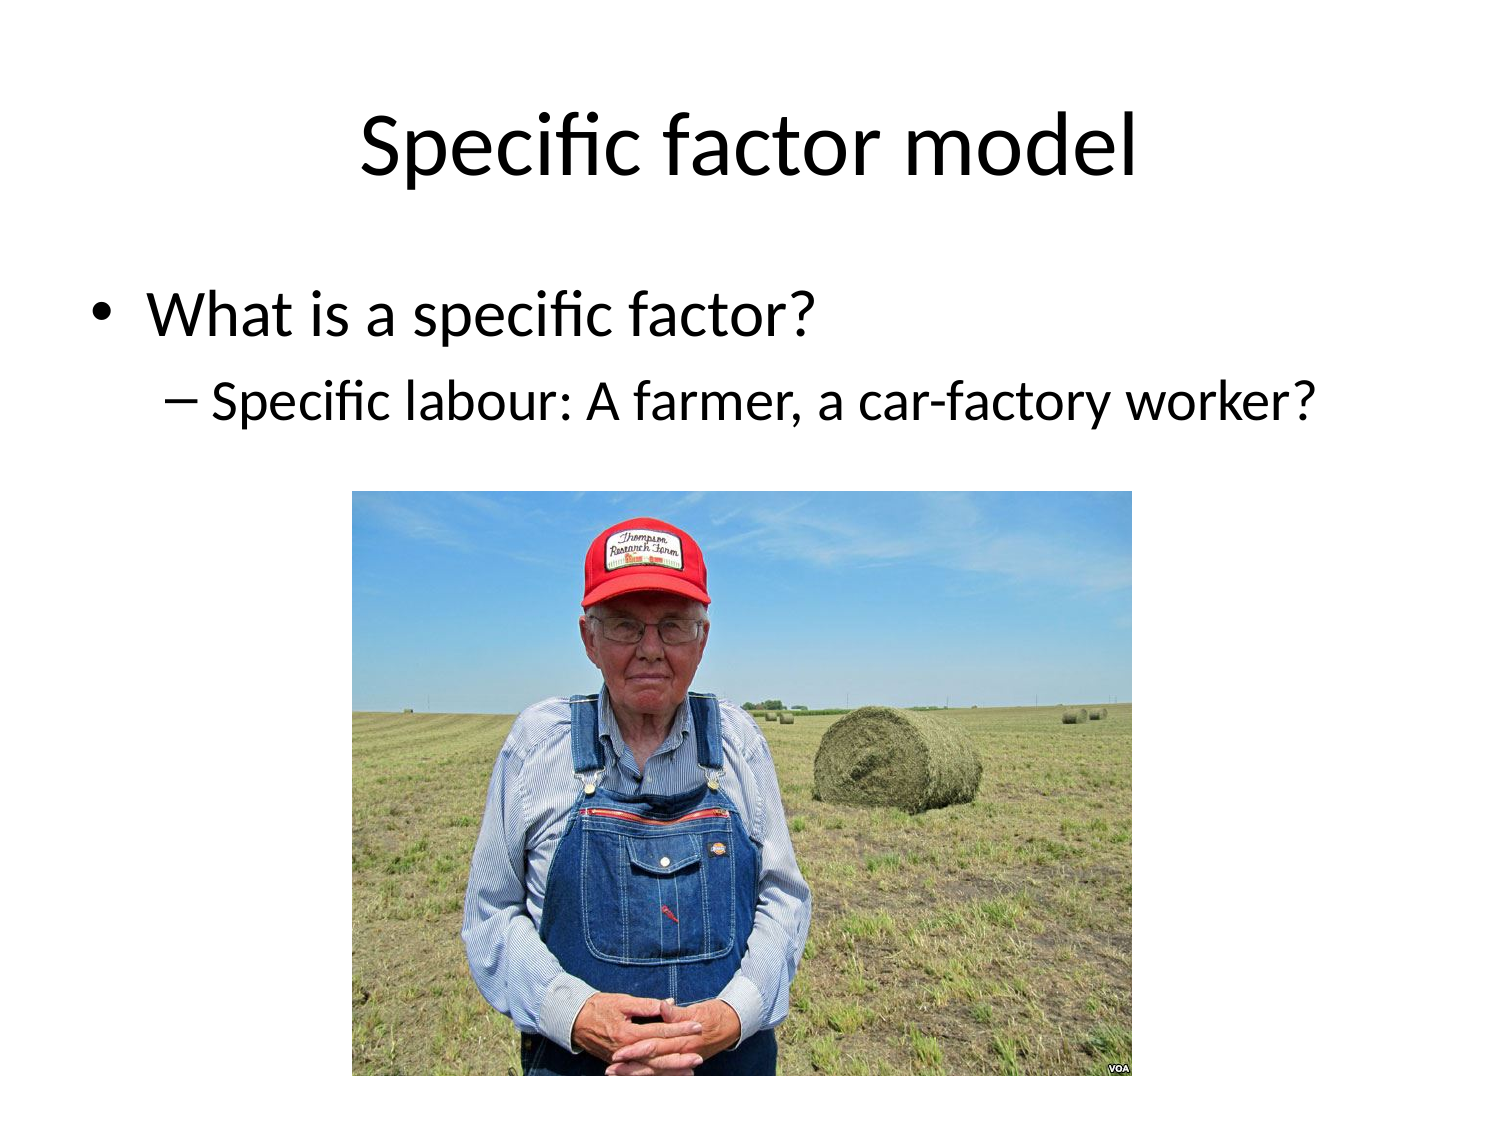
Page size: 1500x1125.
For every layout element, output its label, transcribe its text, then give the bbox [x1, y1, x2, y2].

list What is a specific factor? Specific labour: A farmer, a car-factory worker? [75, 262, 1425, 1005]
title Specific factor model [75, 45, 1425, 233]
picture [352, 490, 1133, 1077]
